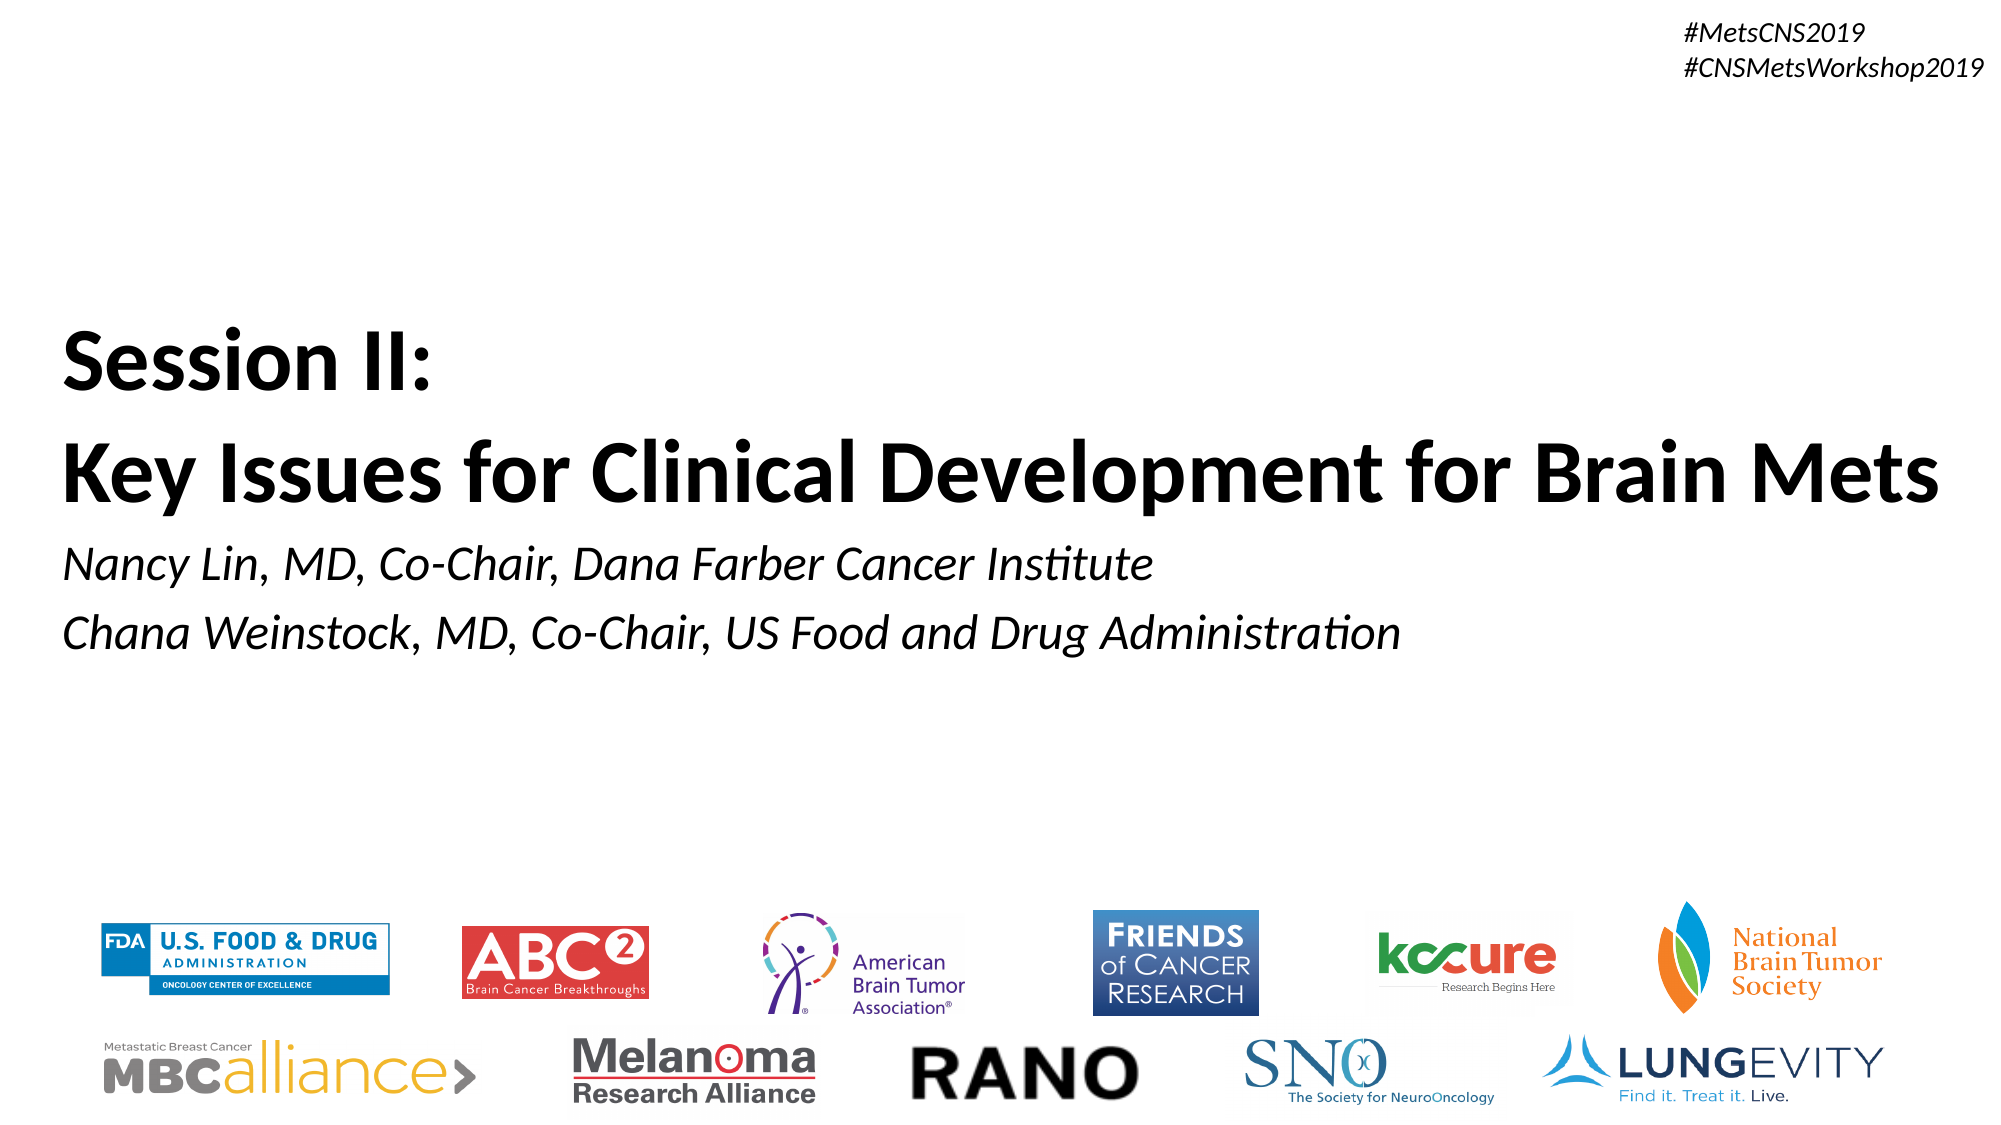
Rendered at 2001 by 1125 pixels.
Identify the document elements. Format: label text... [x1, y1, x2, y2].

list Session II: Key Issues for Clinical Development for Brain Mets Nancy Lin, MD, Co-Chair, Dana Farber Cancer Institute Chana Weinstock, MD, Co-Chair, US Food and Drug Administration [47, 305, 1962, 684]
text_box #MetsCNS2019 #CNSMetsWorkshop2019 [1669, 6, 2000, 92]
picture [763, 913, 965, 1014]
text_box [92, 901, 1900, 1125]
